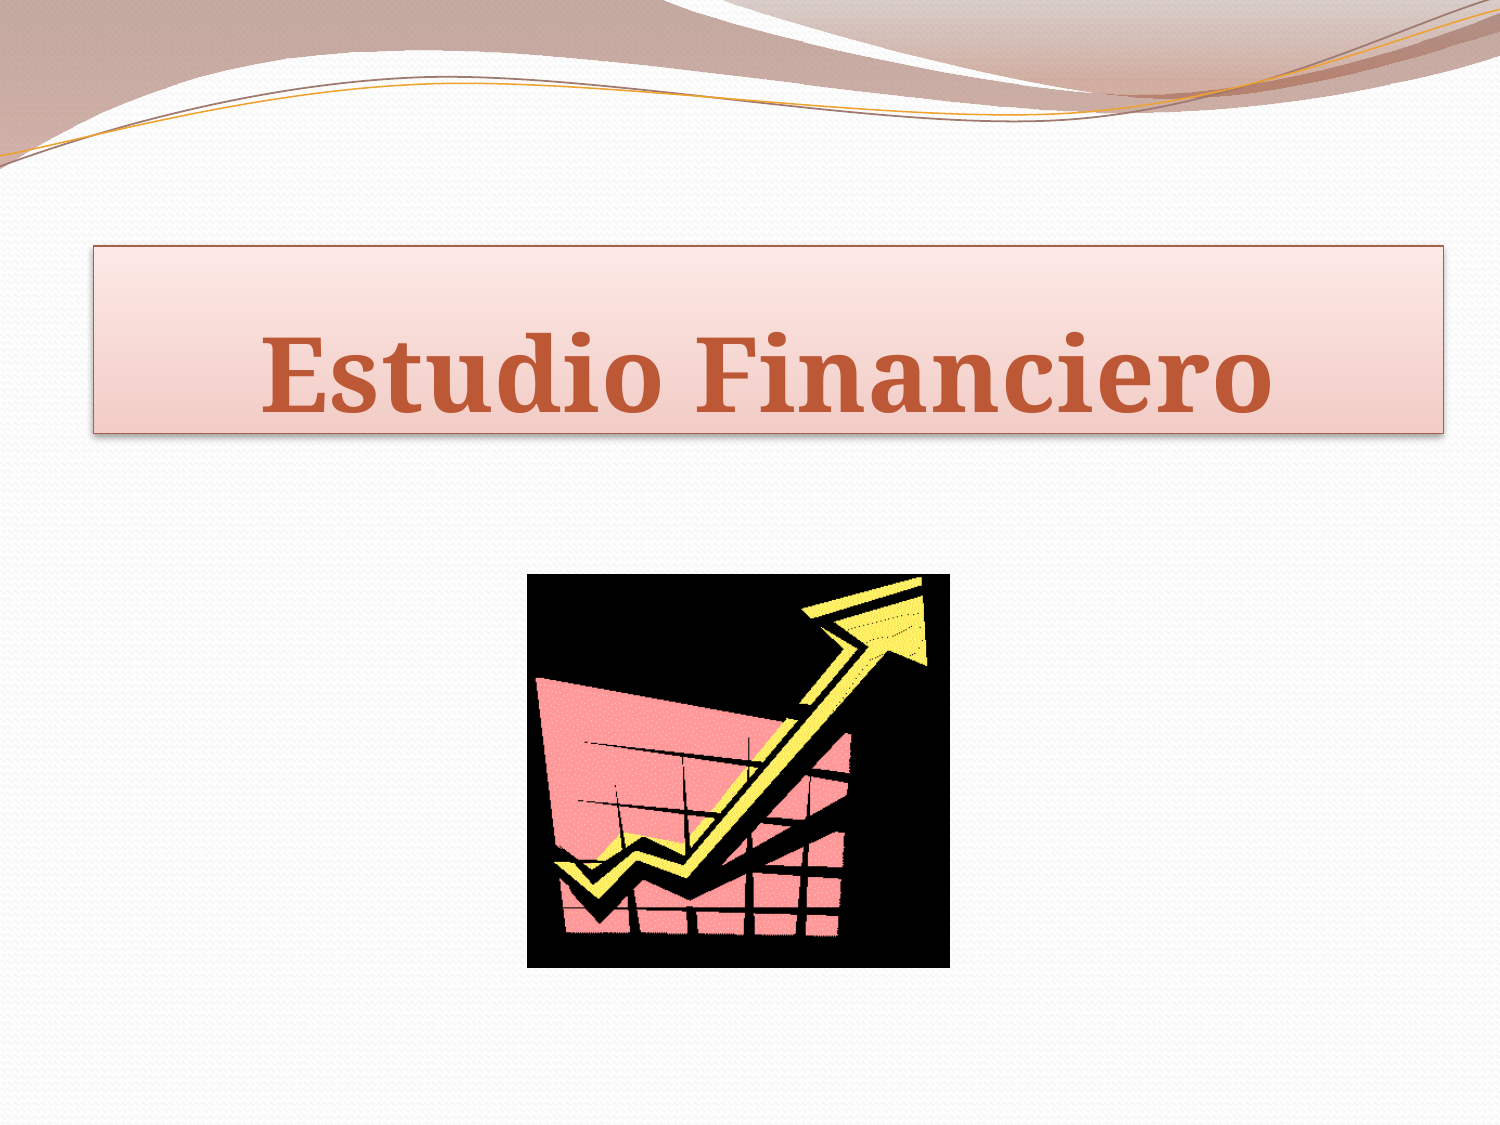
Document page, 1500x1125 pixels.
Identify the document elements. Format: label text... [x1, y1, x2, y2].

picture [527, 573, 950, 969]
title Estudio Financiero [93, 245, 1444, 434]
